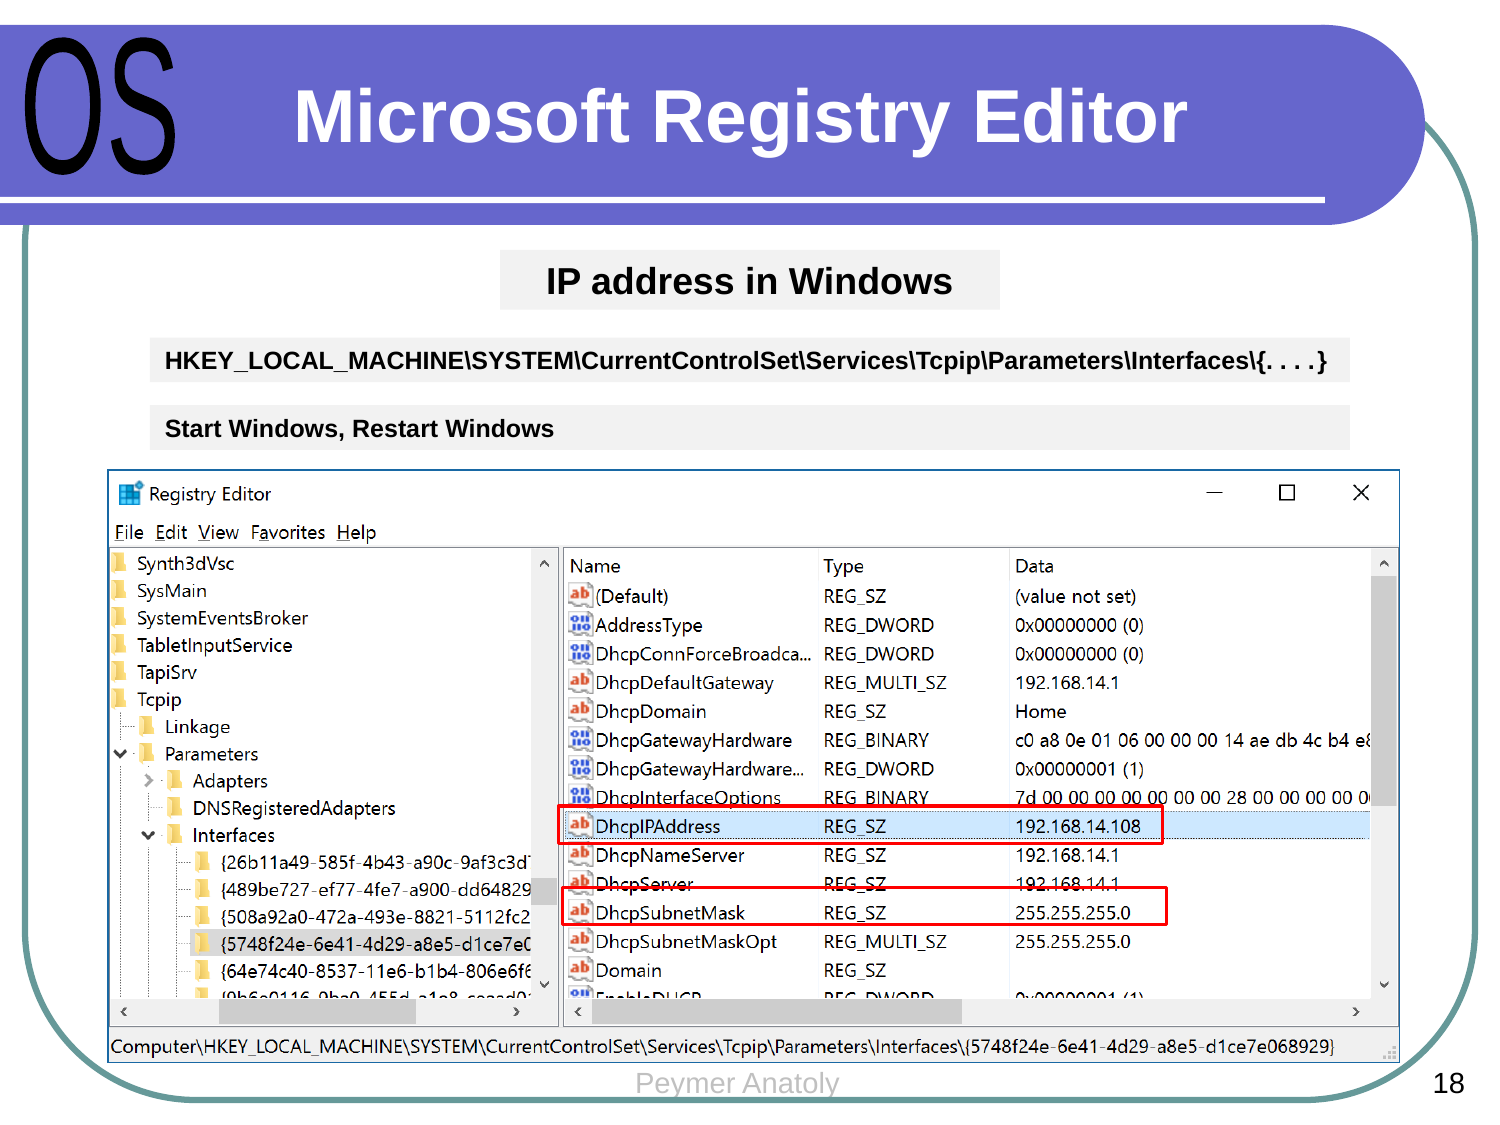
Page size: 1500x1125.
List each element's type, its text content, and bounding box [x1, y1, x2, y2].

slide_number 18 [1379, 1056, 1481, 1108]
text_box [1247, 24, 1426, 225]
text_box [0, 24, 1321, 225]
text_box Microsoft Registry Editor [236, 37, 1267, 188]
picture [106, 469, 1401, 1063]
text_box [24, 125, 1475, 1101]
text_box Start Windows, Restart Windows [149, 405, 1350, 450]
text_box IP address in Windows [500, 249, 1000, 310]
text_box HKEY_LOCAL_MACHINE\SYSTEM\CurrentControlSet\Services\Tcpip\Parameters\Interfaces\{. . . .} [149, 337, 1350, 383]
